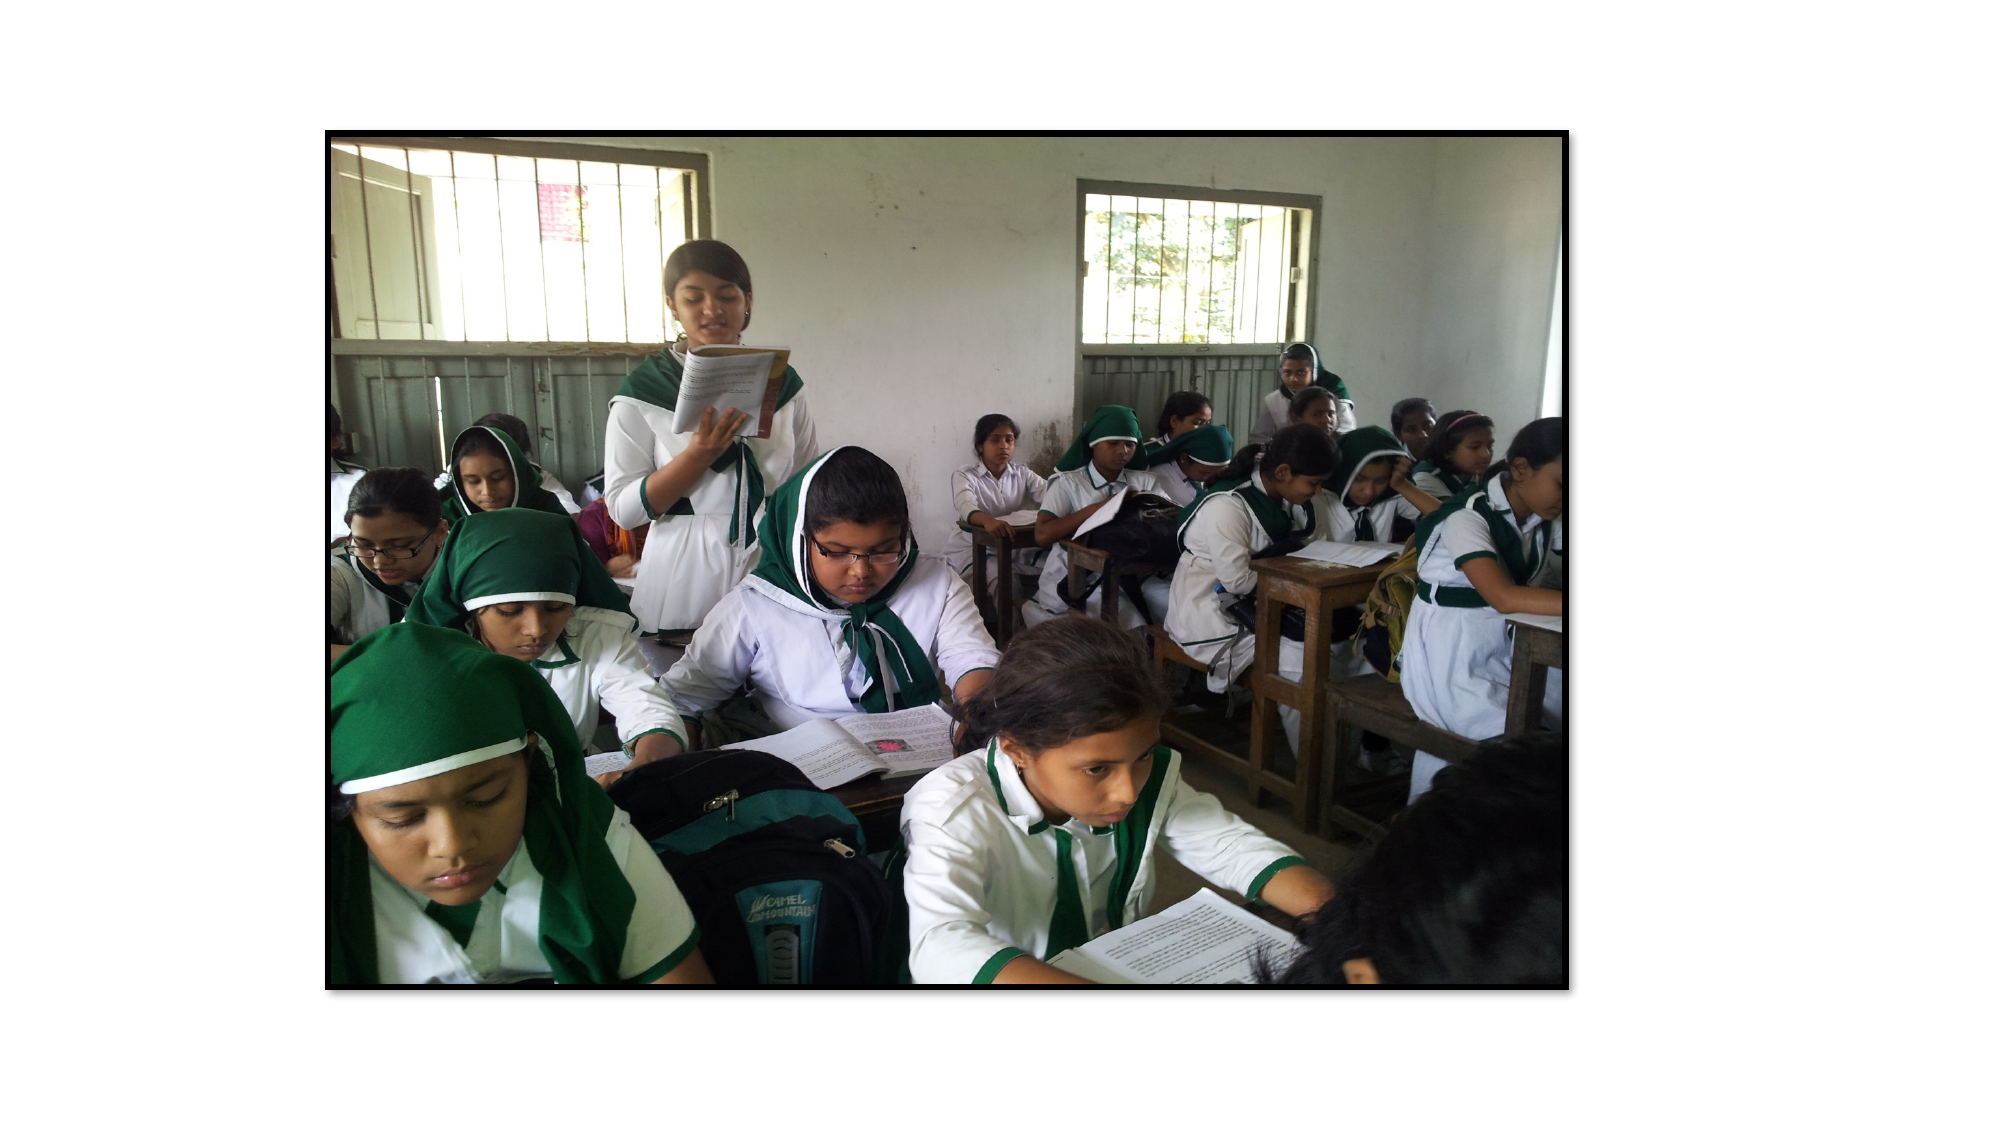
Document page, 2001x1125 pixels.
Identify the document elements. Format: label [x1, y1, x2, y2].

picture [331, 136, 1563, 984]
